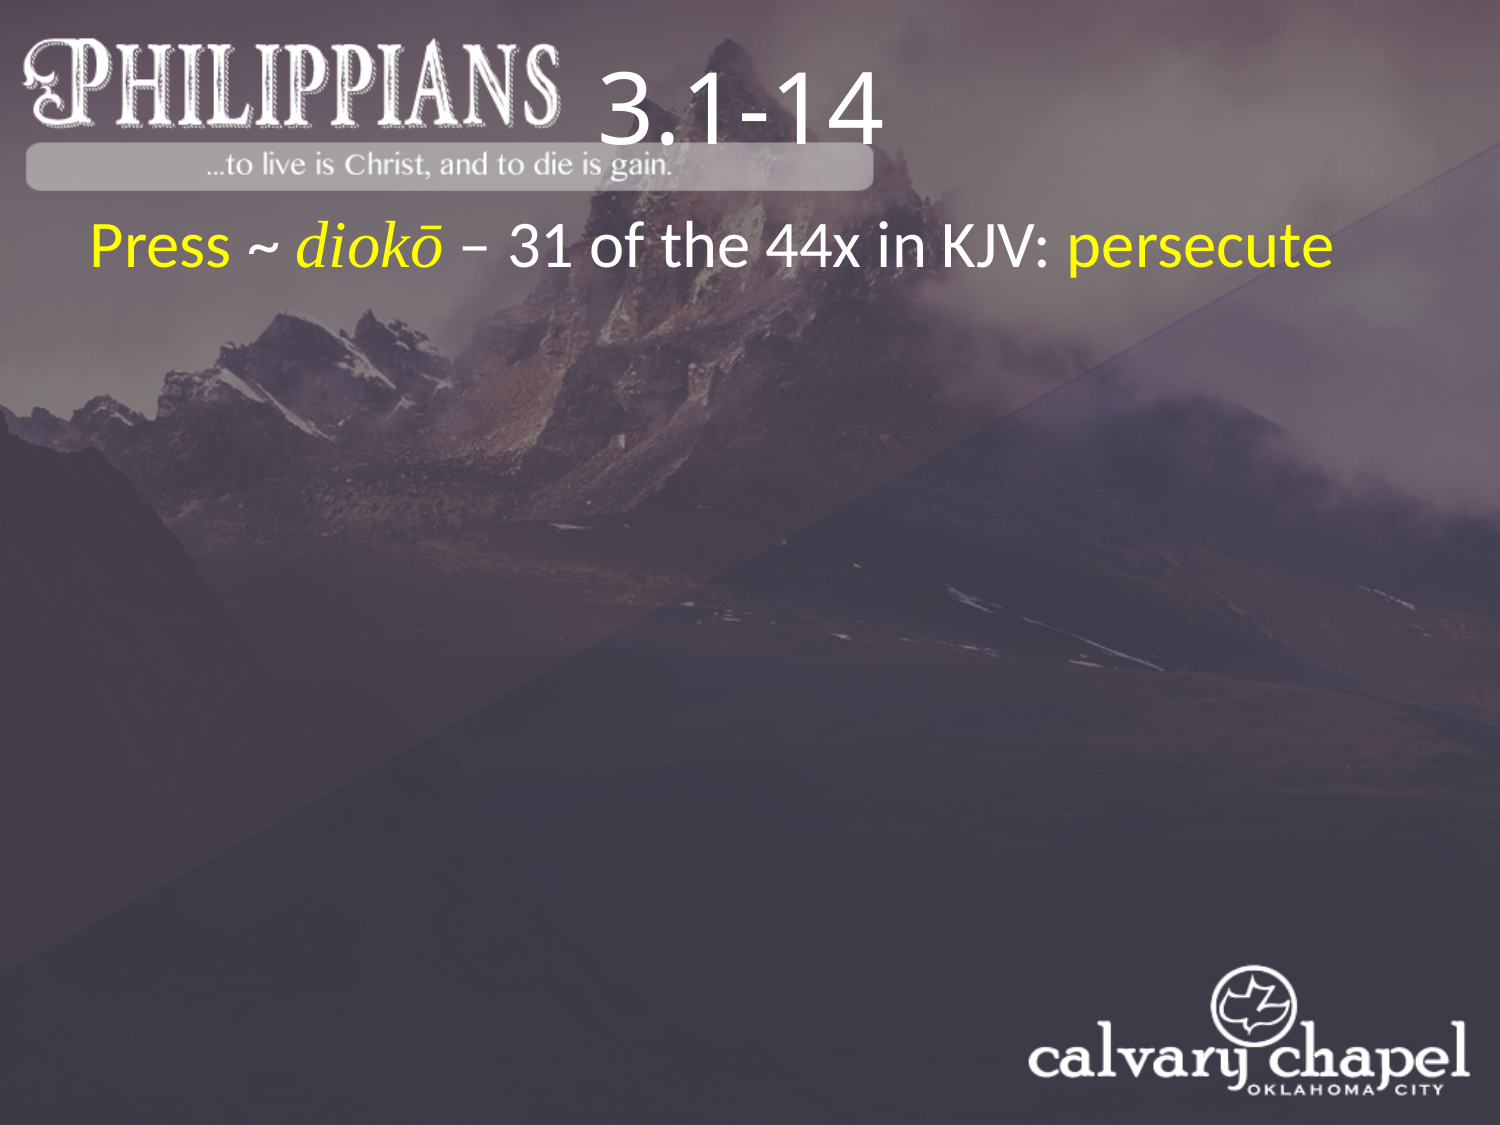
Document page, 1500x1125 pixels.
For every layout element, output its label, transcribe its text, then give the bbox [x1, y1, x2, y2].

text_box Press ~ diokō – 31 of the 44x in KJV: persecute [75, 193, 1389, 289]
text_box 3.1-14 [582, 36, 1188, 173]
picture [0, 0, 1500, 1125]
